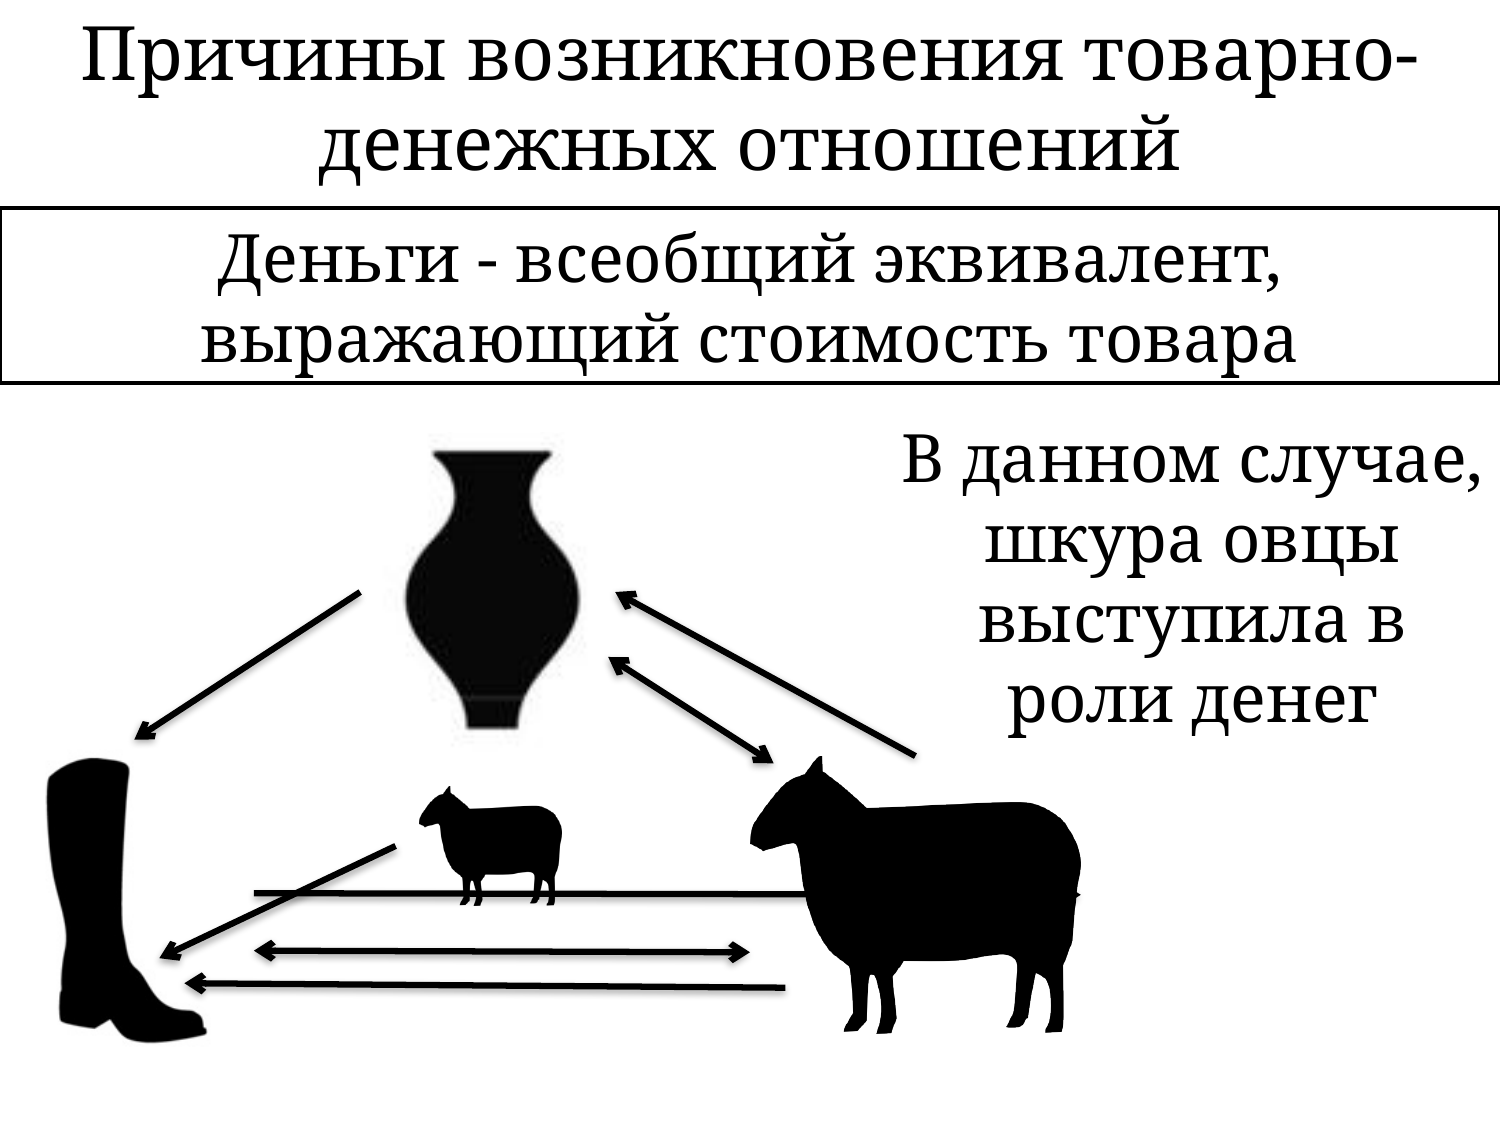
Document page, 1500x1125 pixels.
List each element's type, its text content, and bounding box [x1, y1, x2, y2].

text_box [159, 845, 396, 959]
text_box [615, 591, 916, 757]
title Причины возникновения товарно-денежных отношений [0, 54, 1500, 138]
picture [749, 755, 1081, 1034]
picture [5, 739, 264, 1083]
picture [418, 786, 562, 906]
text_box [607, 656, 614, 764]
text_box Деньги - всеобщий эквивалент, выражающий стоимость товара [0, 206, 1500, 385]
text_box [134, 591, 361, 740]
text_box В данном случае, шкура овцы выступила в роли денег [885, 408, 1500, 744]
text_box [184, 982, 786, 988]
picture [359, 432, 616, 752]
